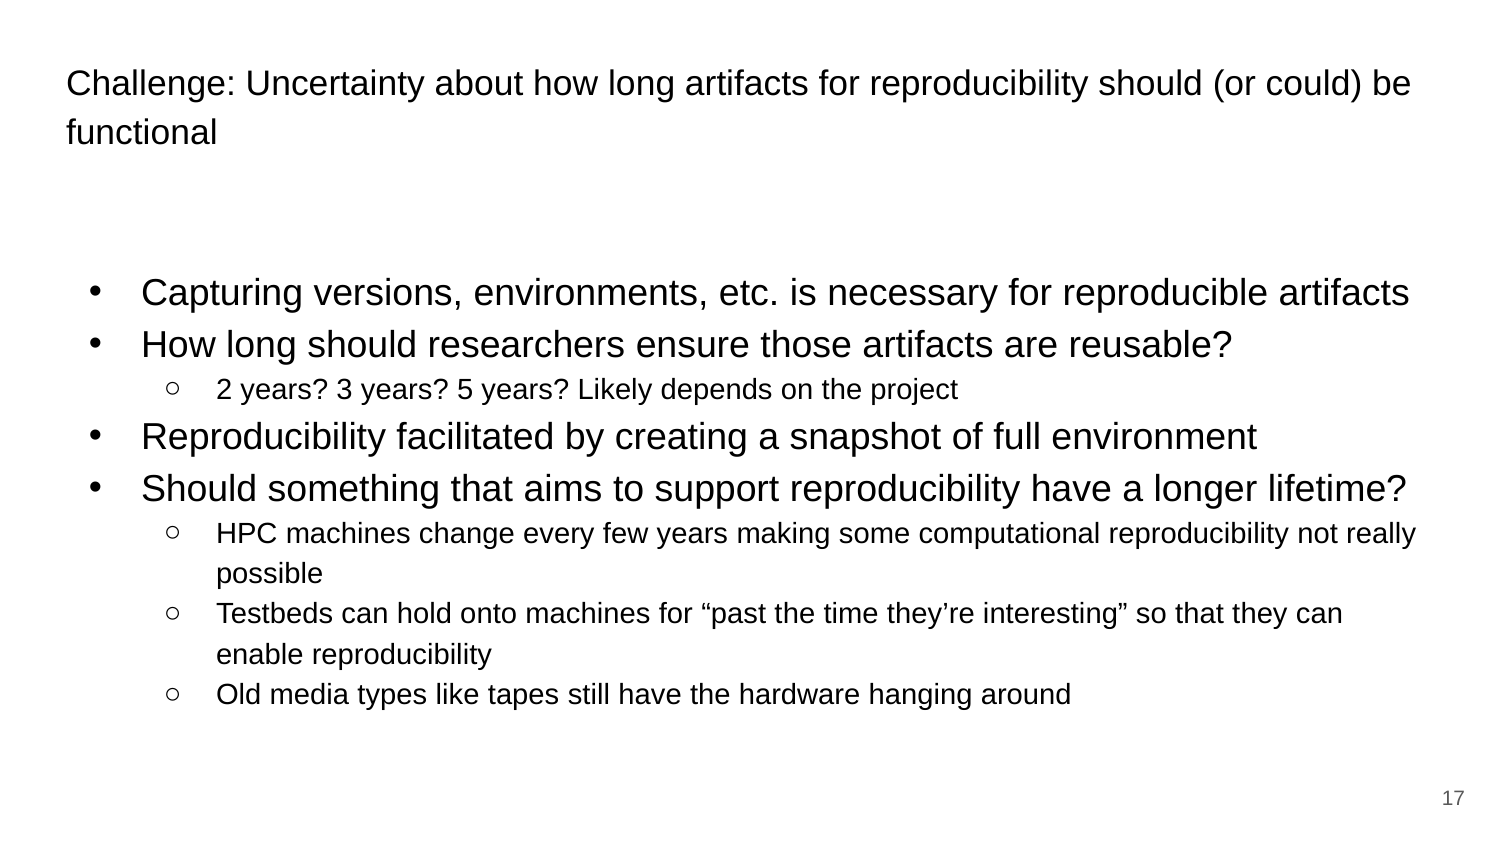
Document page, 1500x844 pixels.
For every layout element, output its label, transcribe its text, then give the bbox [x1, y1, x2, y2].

slide_number ‹#› [1389, 764, 1480, 830]
list Capturing versions, environments, etc. is necessary for reproducible artifacts How long should researchers ensure those artifacts are reusable? 2 years? 3 years? 5 years? Likely depends on the project Reproducibility facilitated by creating a snapshot of full environment Should something that aims to support reproducibility have a longer lifetime? HPC machines change every few years making some computational reproducibility not really possible Testbeds can hold onto machines for “past the time they’re interesting” so that they can enable reproducibility Old media types like tapes still have the hardware hanging around [51, 246, 1449, 762]
title Challenge: Uncertainty about how long artifacts for reproducibility should (or could) be functional [51, 38, 1449, 167]
